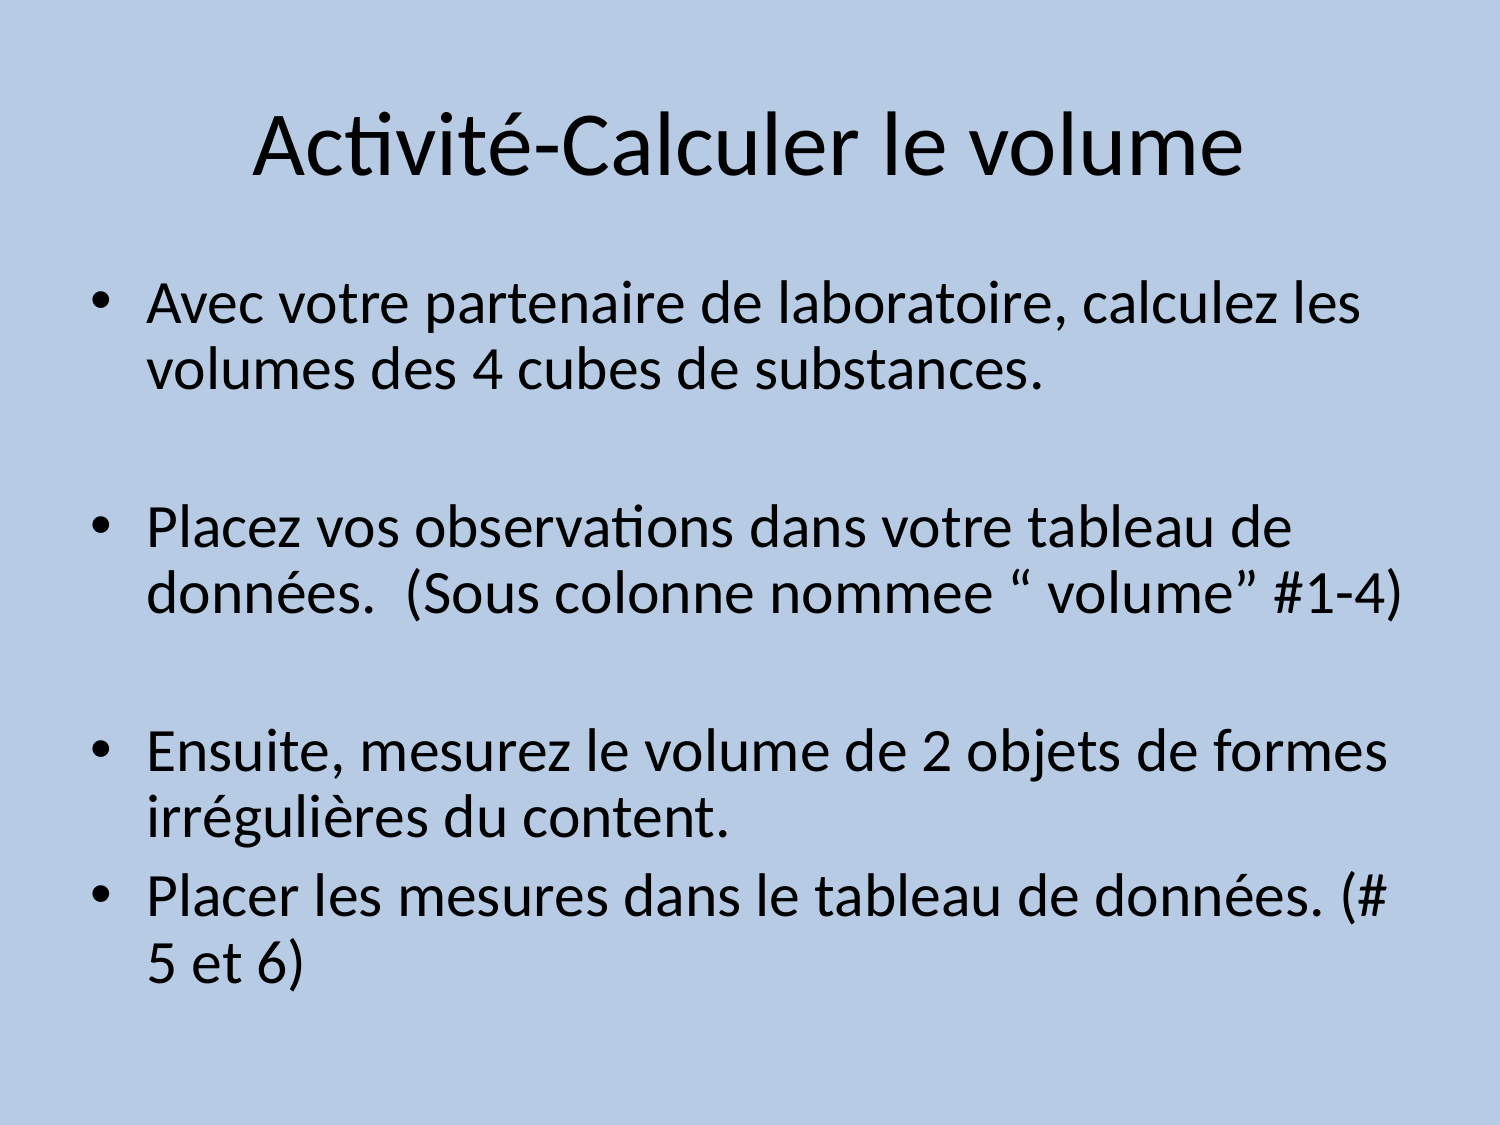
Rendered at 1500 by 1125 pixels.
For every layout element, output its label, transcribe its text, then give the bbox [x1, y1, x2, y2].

list Avec votre partenaire de laboratoire, calculez les volumes des 4 cubes de substances. Placez vos observations dans votre tableau de données. (Sous colonne nommee “ volume” #1-4) Ensuite, mesurez le volume de 2 objets de formes irrégulières du content. Placer les mesures dans le tableau de données. (# 5 et 6) [75, 262, 1425, 1005]
title Activité-Calculer le volume [75, 45, 1425, 233]
